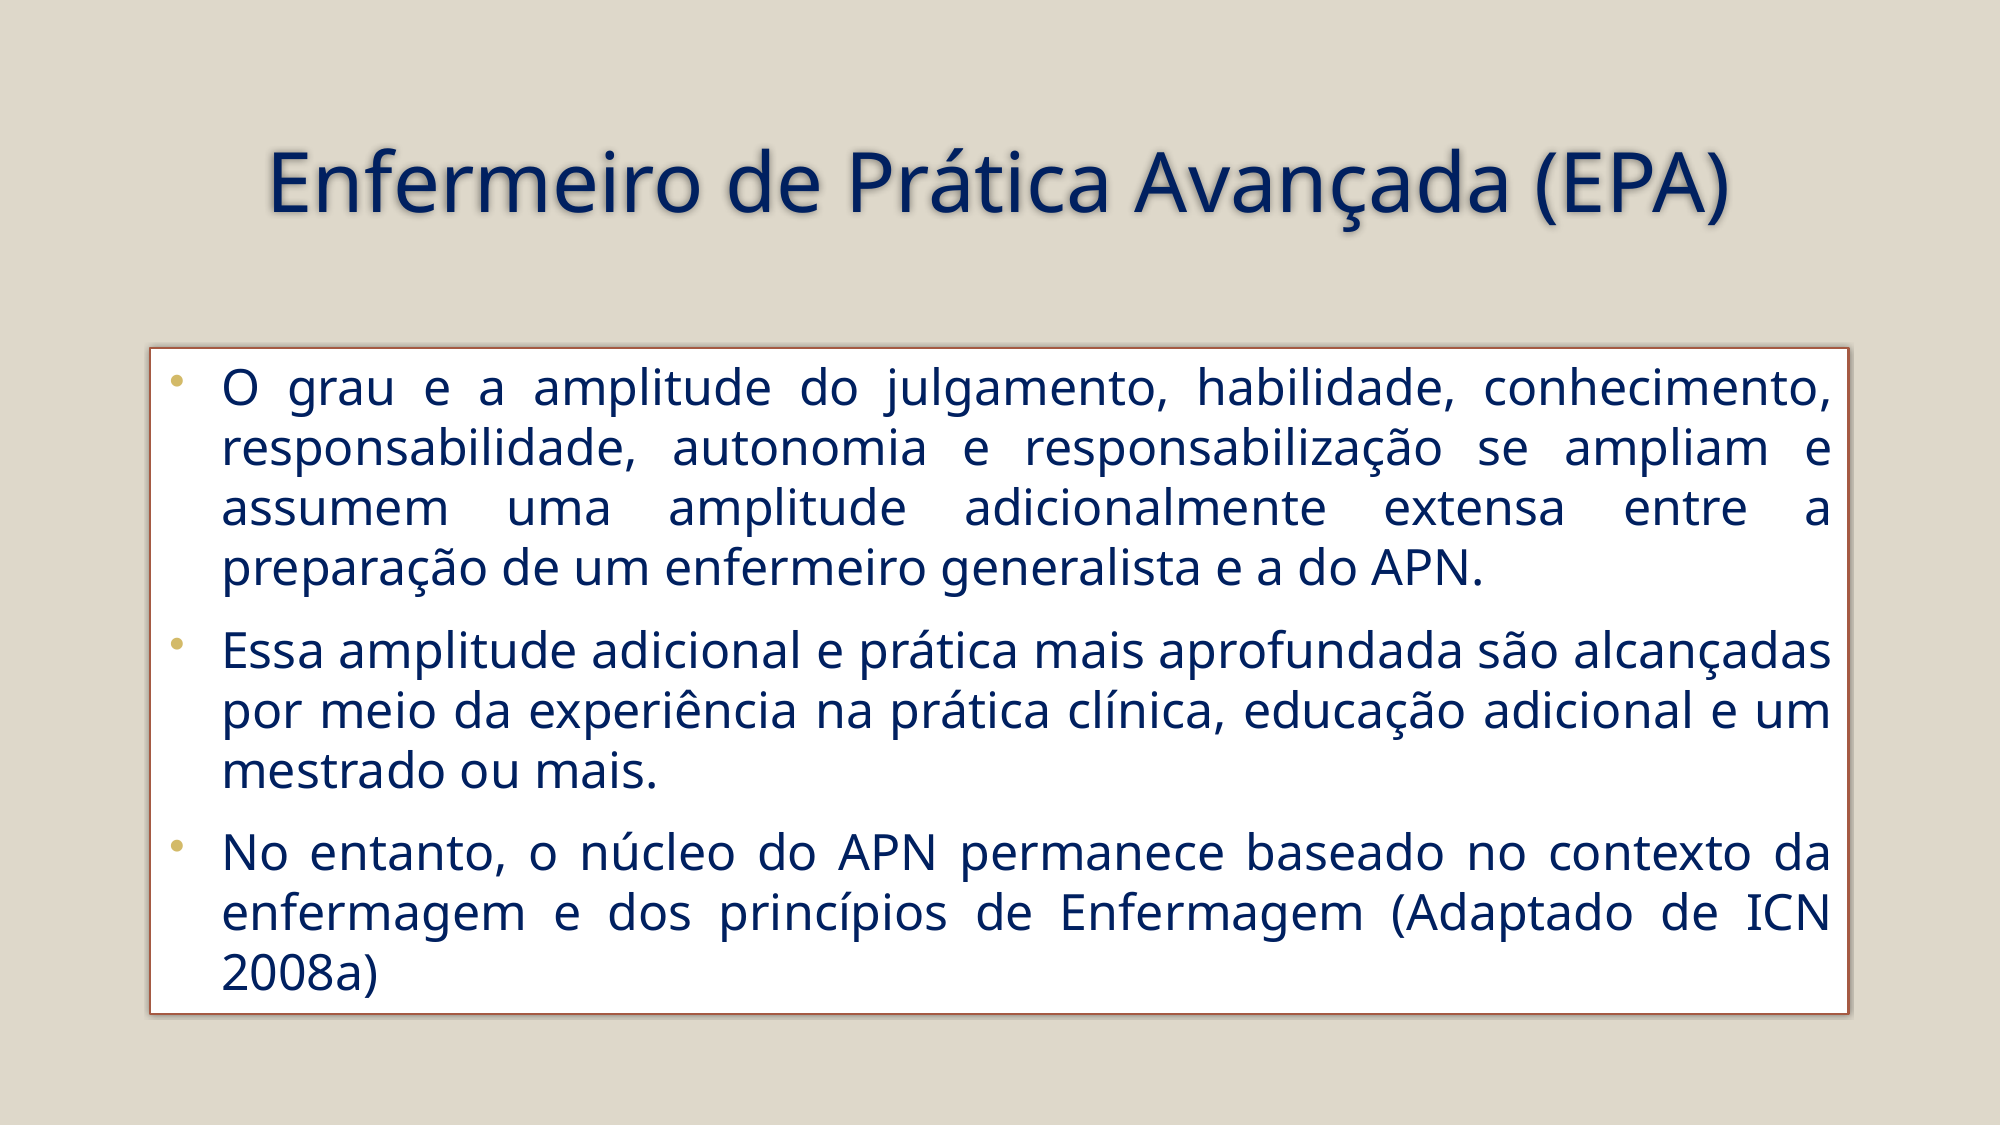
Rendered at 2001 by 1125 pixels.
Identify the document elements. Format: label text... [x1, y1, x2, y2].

list O grau e a amplitude do julgamento, habilidade, conhecimento, responsabilidade, autonomia e responsabilização se ampliam e assumem uma amplitude adicionalmente extensa entre a preparação de um enfermeiro generalista e a do APN. Essa amplitude adicional e prática mais aprofundada são alcançadas por meio da experiência na prática clínica, educação adicional e um mestrado ou mais. No entanto, o núcleo do APN permanece baseado no contexto da enfermagem e dos princípios de Enfermagem (Adaptado de ICN 2008a) [149, 347, 1850, 1015]
title Enfermeiro de Prática Avançada (EPA) [149, 99, 1849, 260]
